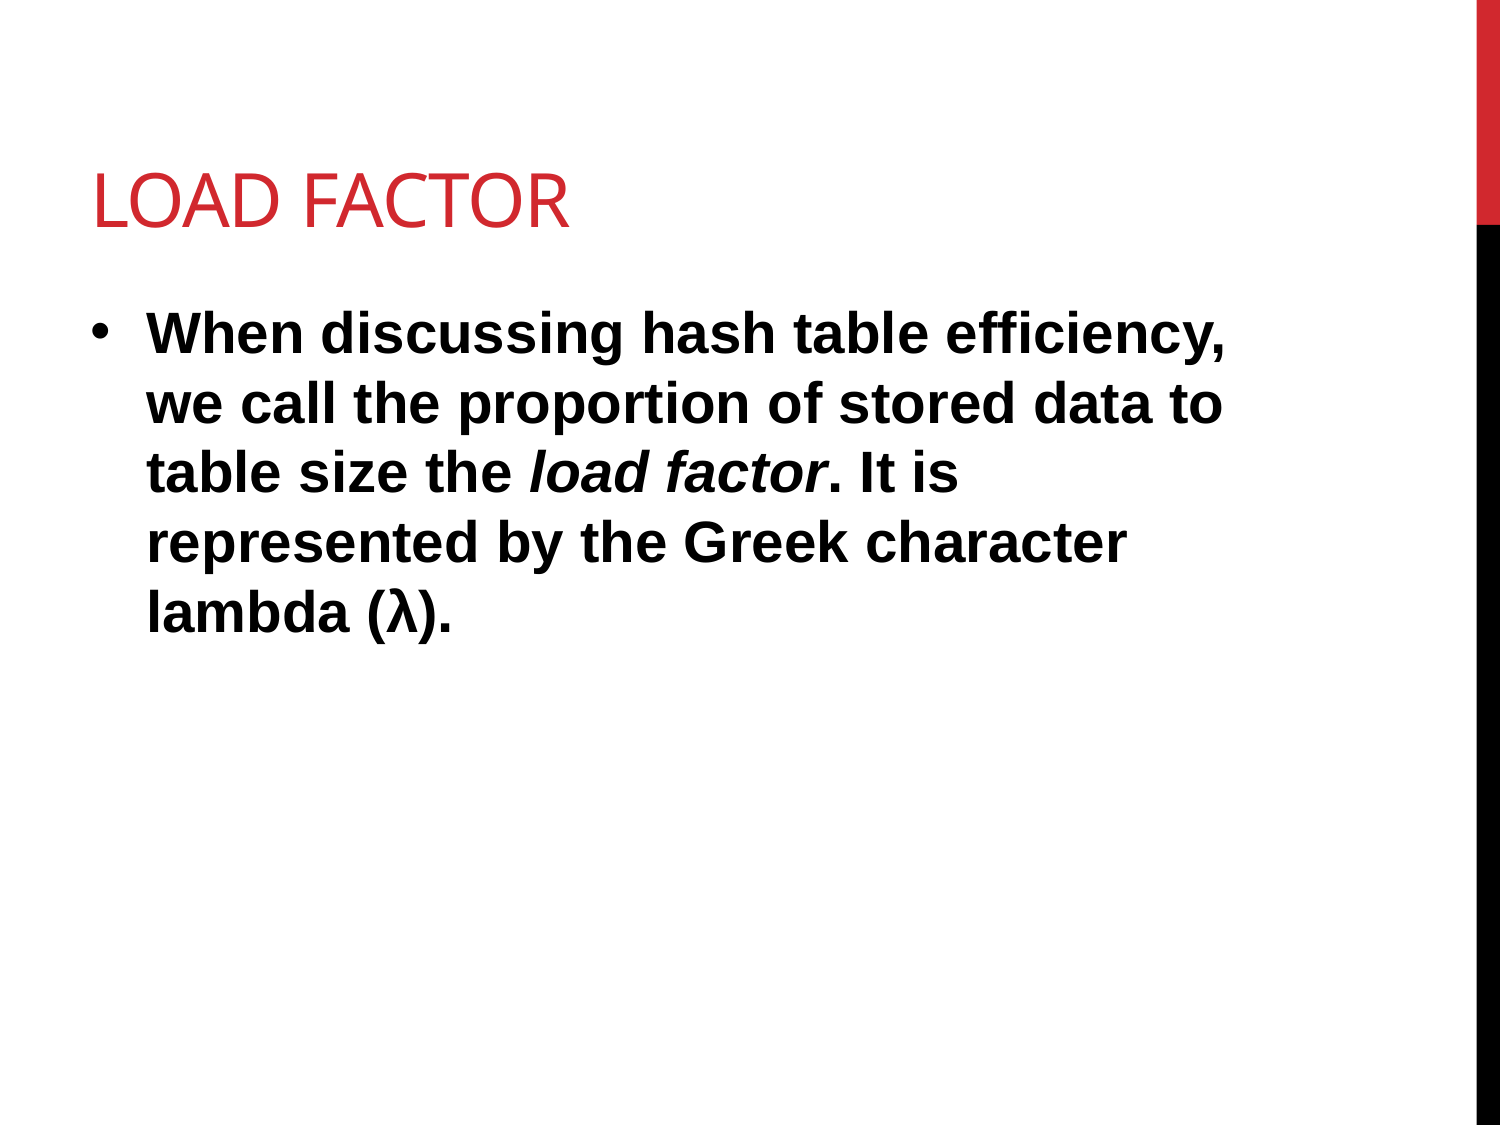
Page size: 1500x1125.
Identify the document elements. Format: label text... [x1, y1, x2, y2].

title Load Factor [75, 25, 1025, 250]
list When discussing hash table efficiency, we call the proportion of stored data to table size the load factor. It is represented by the Greek character lambda (λ). [75, 287, 1325, 1052]
